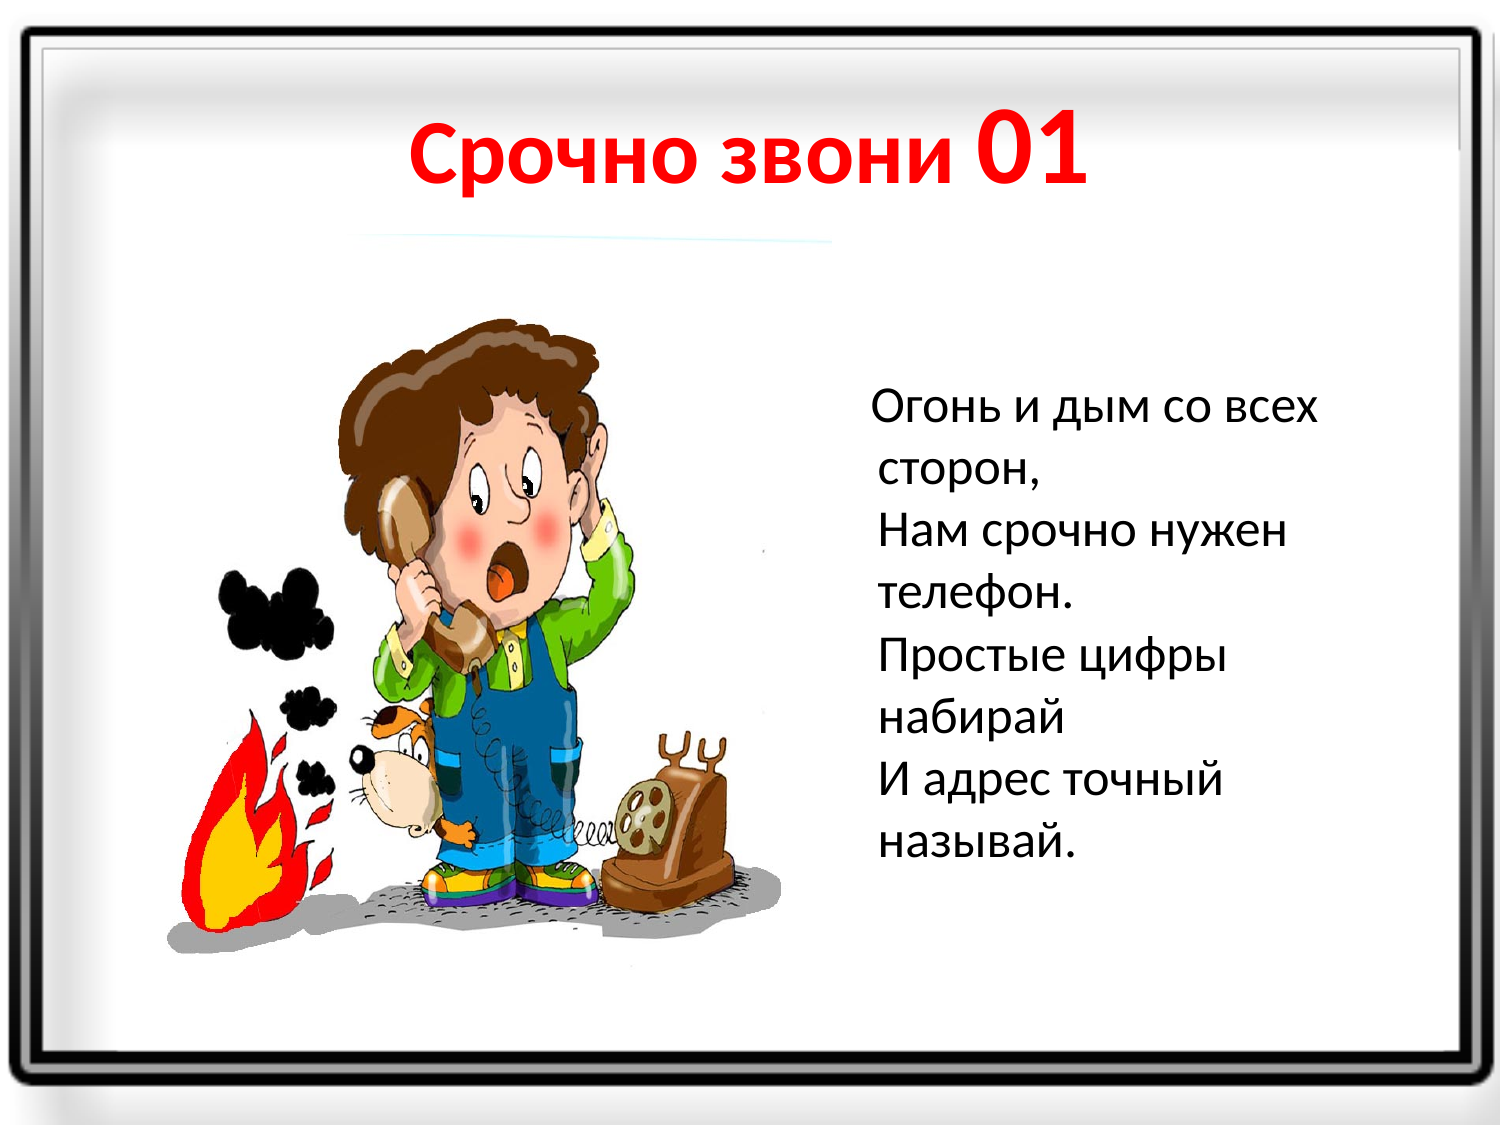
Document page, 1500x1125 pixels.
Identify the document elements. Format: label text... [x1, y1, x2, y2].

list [152, 234, 833, 985]
title Срочно звони 01 [75, 45, 1425, 233]
list Огонь и дым со всех сторон, Нам срочно нужен телефон. Простые цифры набирай И адрес точный называй. [838, 363, 1425, 879]
picture [0, 0, 1500, 1125]
